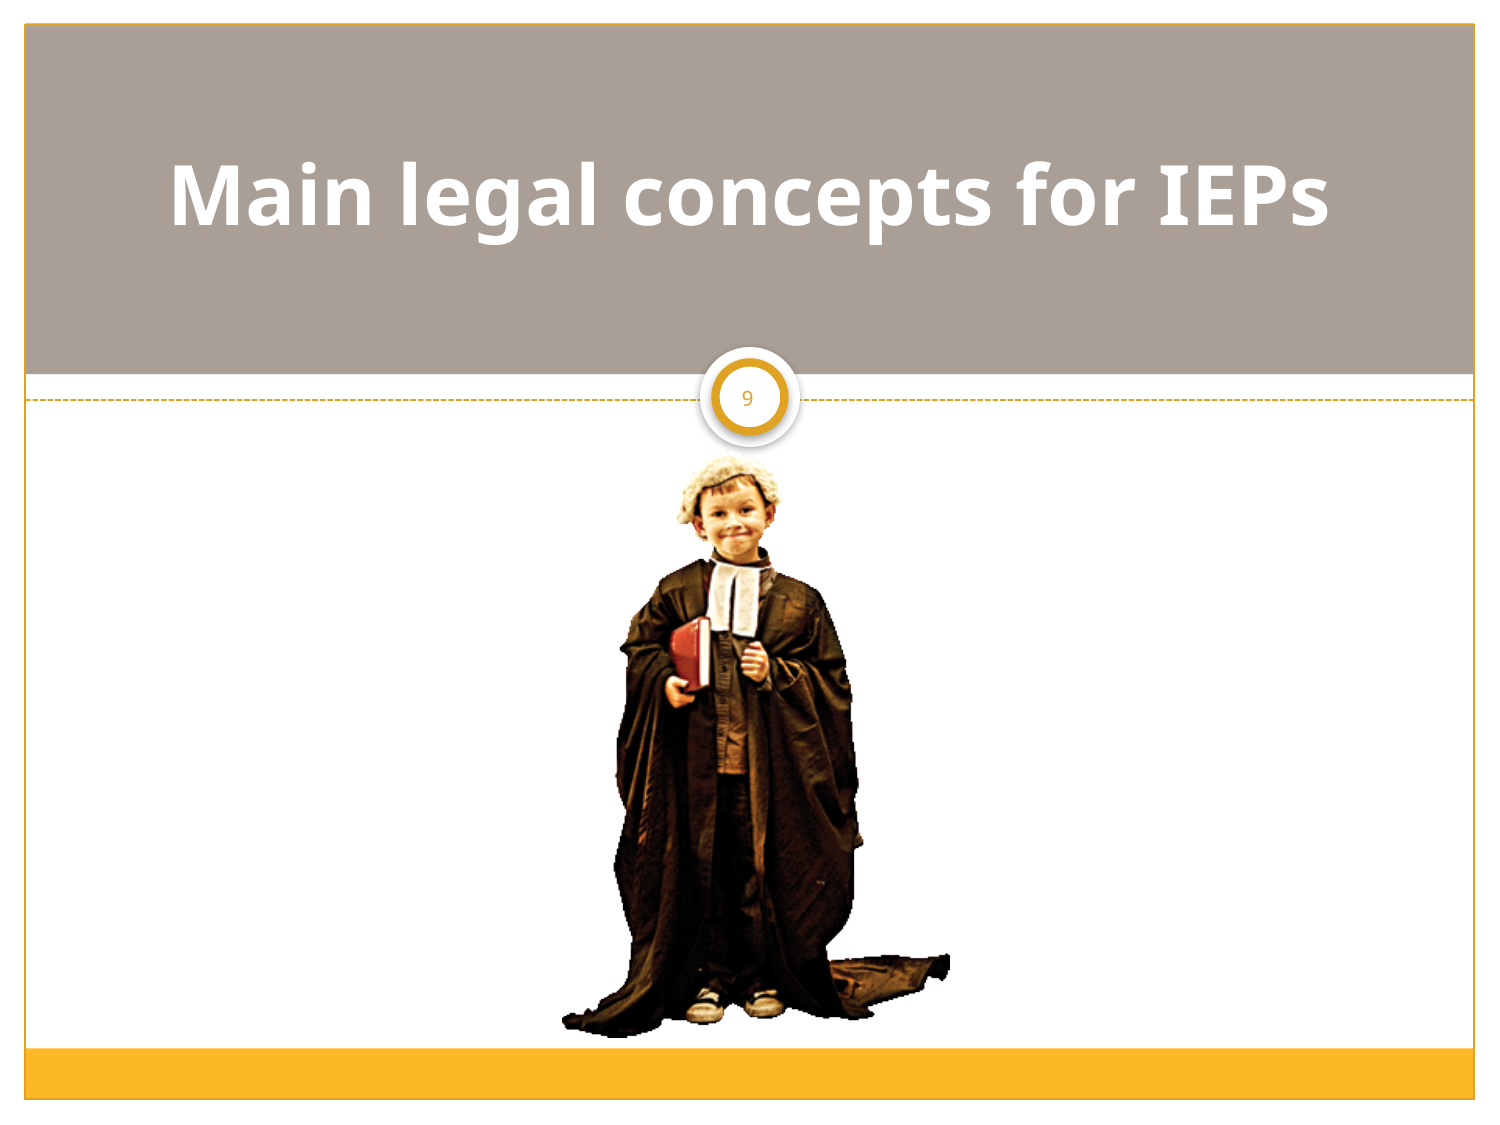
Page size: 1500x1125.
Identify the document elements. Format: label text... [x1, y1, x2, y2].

picture [562, 451, 951, 1038]
title Main legal concepts for IEPs [112, 0, 1388, 250]
slide_number 6 [712, 376, 783, 420]
